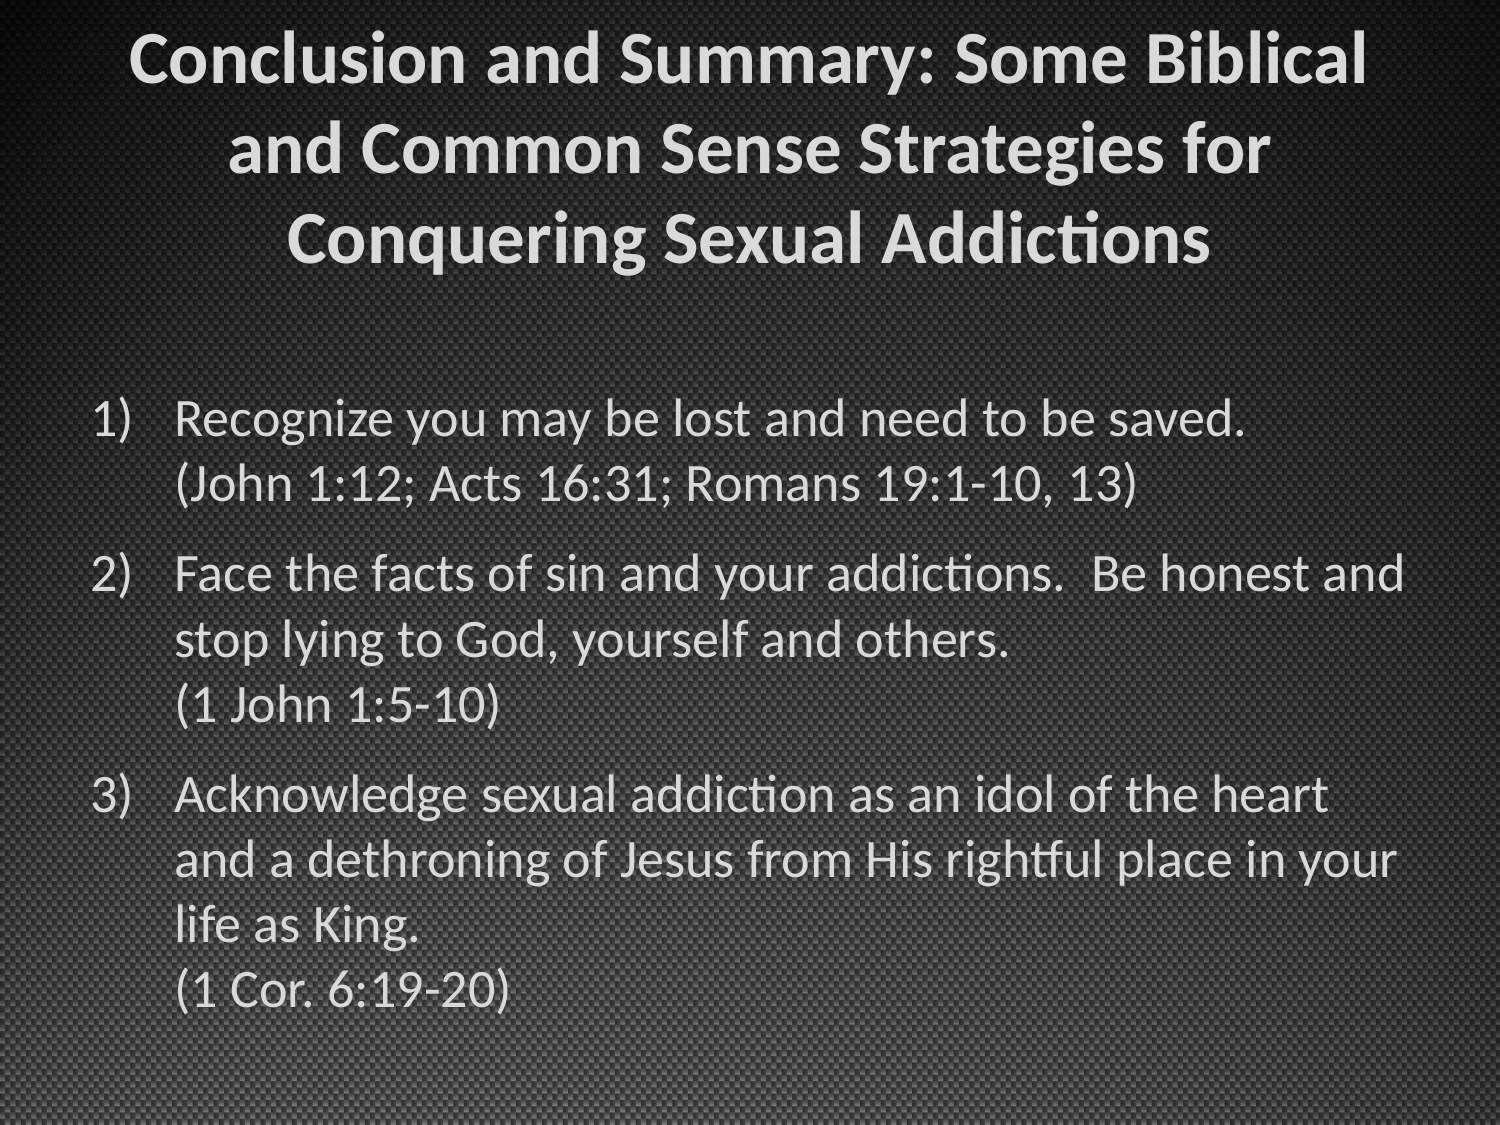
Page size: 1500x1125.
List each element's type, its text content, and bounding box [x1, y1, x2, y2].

title Conclusion and Summary: Some Biblical and Common Sense Strategies for Conquering Sexual Addictions [75, 50, 1425, 238]
picture [0, 0, 1500, 1125]
list Recognize you may be lost and need to be saved. (John 1:12; Acts 16:31; Romans 19:1-10, 13) Face the facts of sin and your addictions. Be honest and stop lying to God, yourself and others. (1 John 1:5-10) Acknowledge sexual addiction as an idol of the heart and a dethroning of Jesus from His rightful place in your life as King. (1 Cor. 6:19-20) [75, 375, 1425, 1125]
